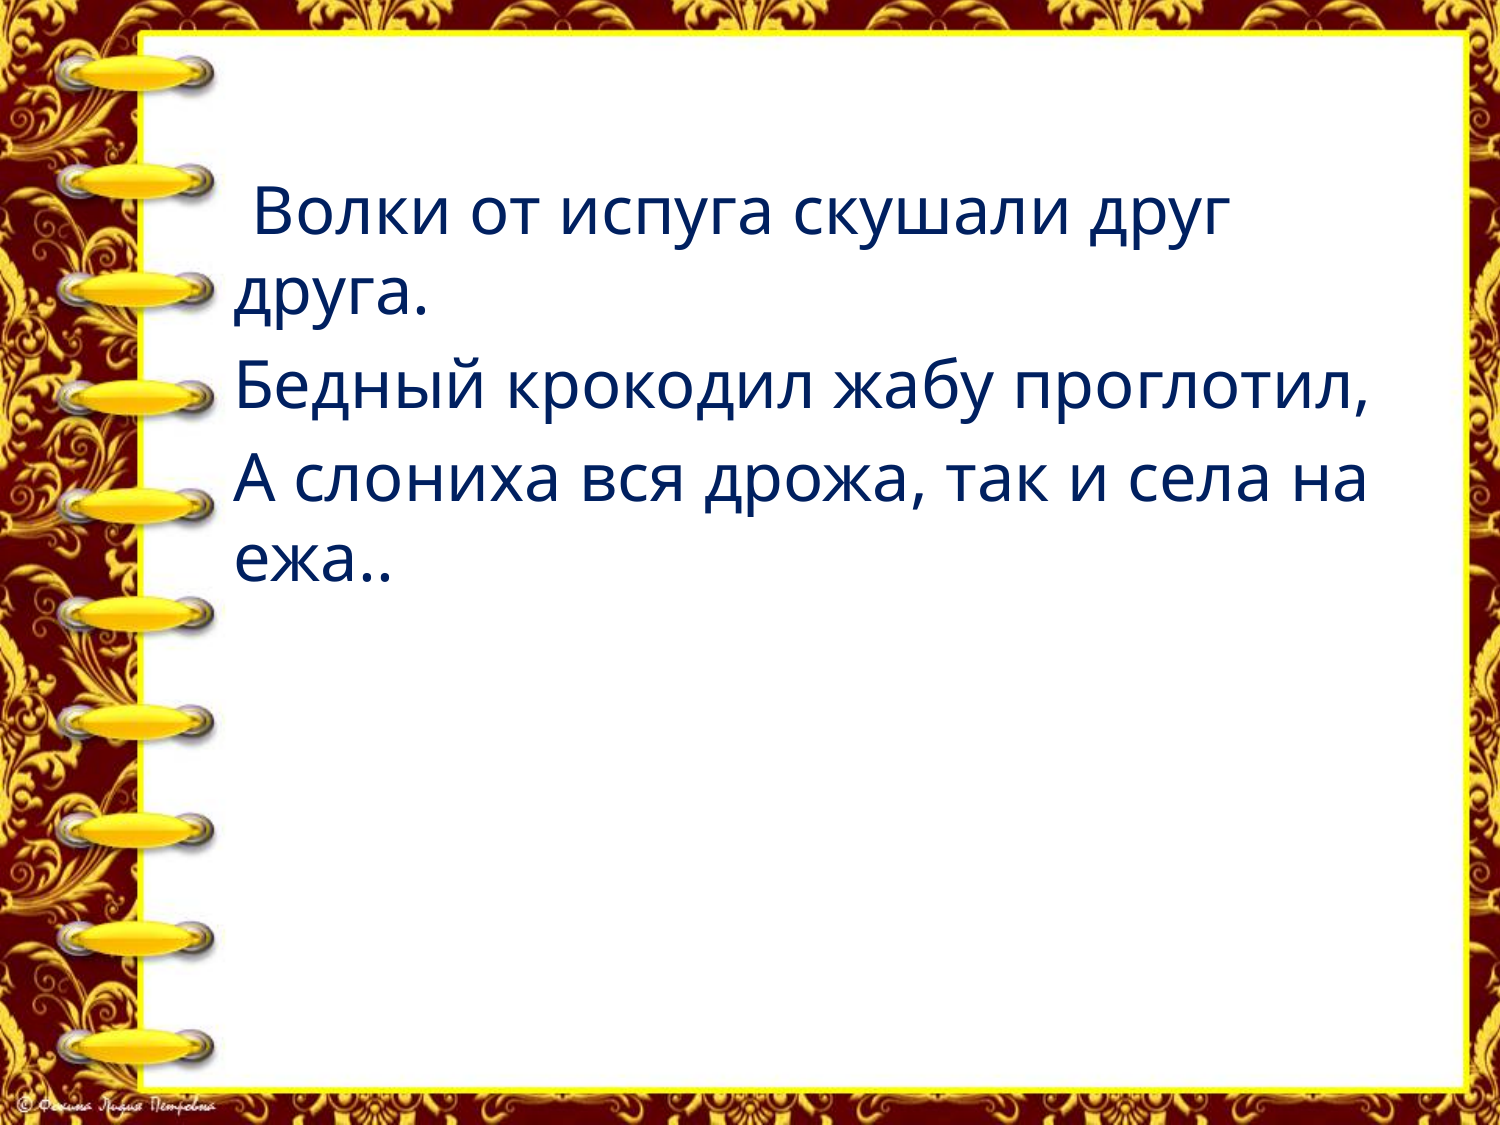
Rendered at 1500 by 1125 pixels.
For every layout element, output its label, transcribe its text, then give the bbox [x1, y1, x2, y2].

picture [0, 0, 1500, 1125]
list Волки от испуга скушали друг друга. Бедный крокодил жабу проглотил, А слониха вся дрожа, так и села на ежа.. [218, 160, 1425, 814]
